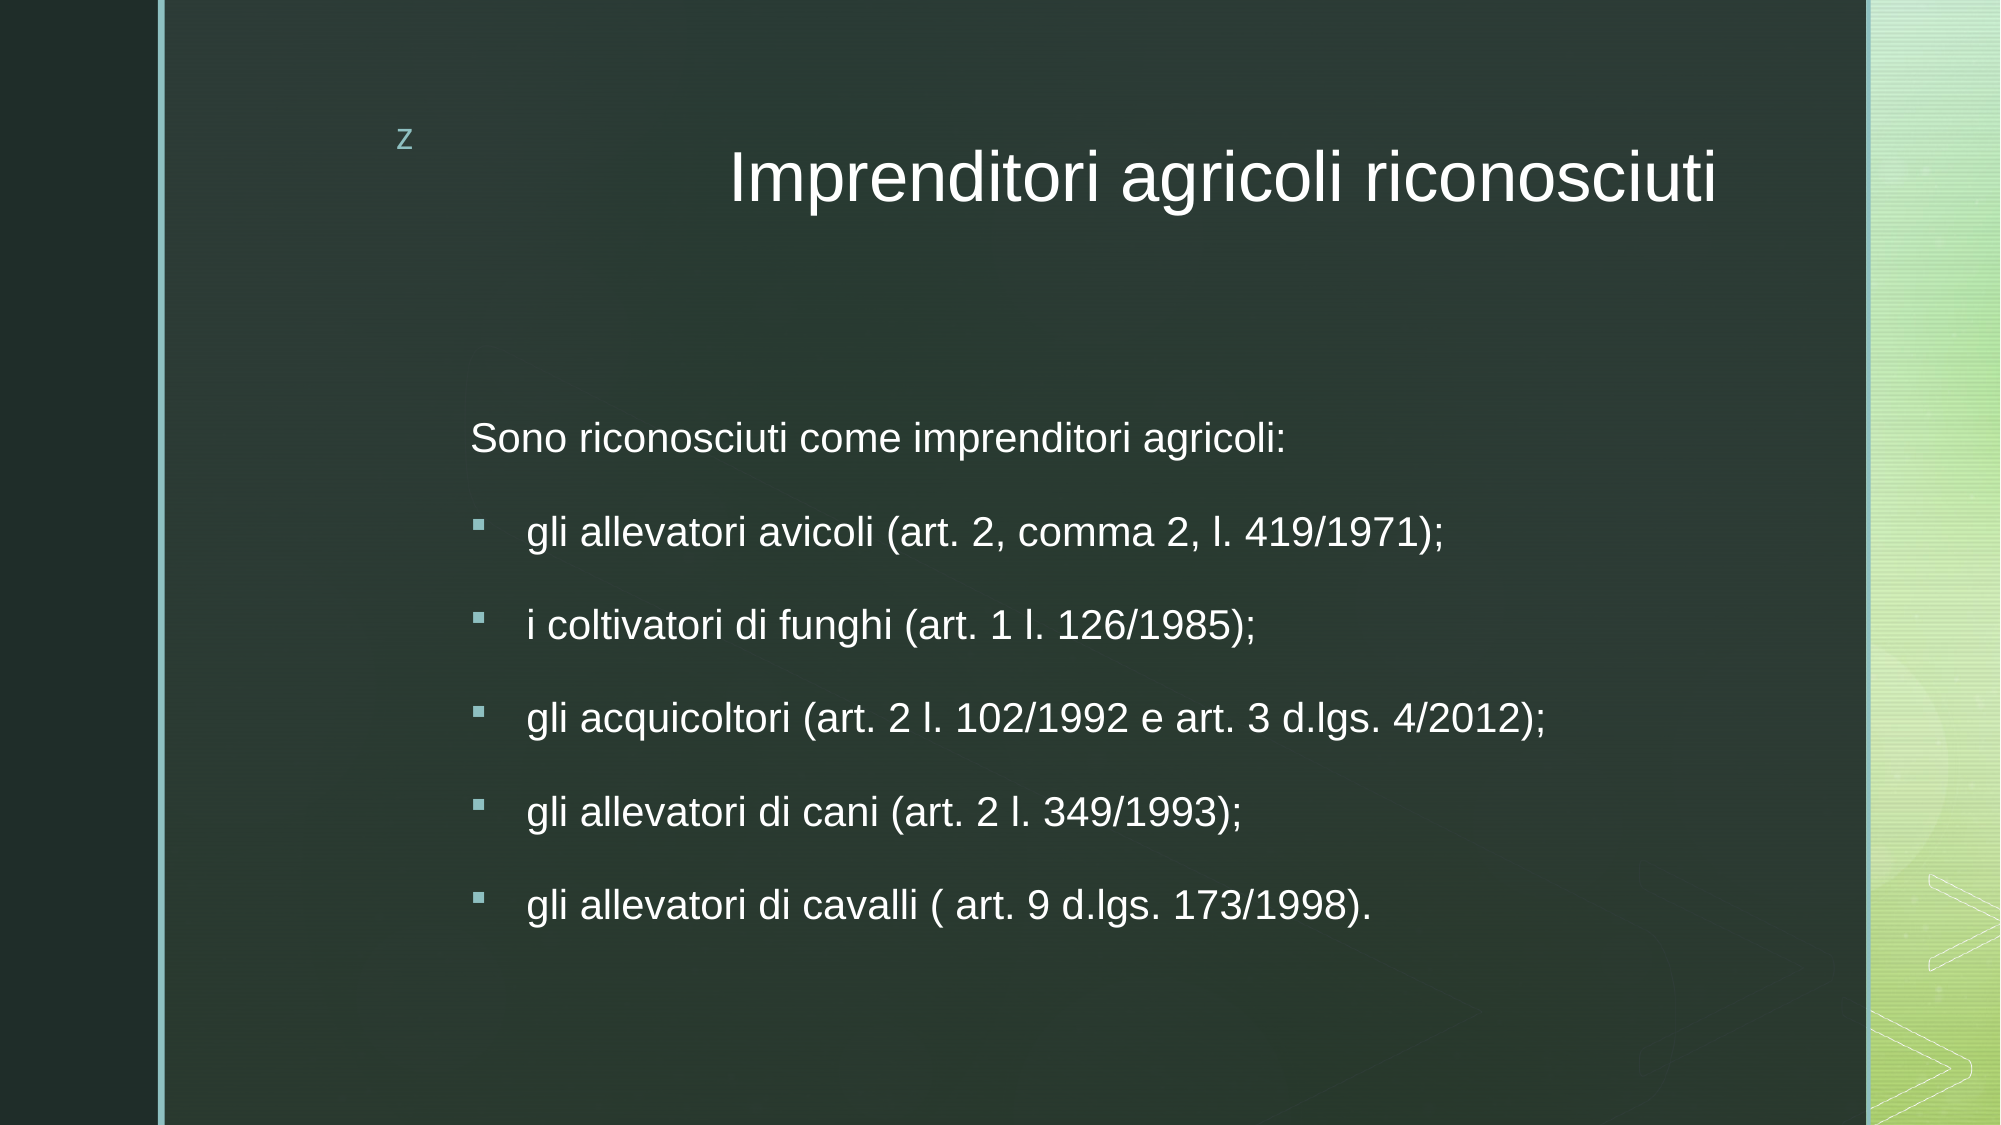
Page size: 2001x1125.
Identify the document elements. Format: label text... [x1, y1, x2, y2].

picture [1871, 0, 2001, 1125]
title Imprenditori agricoli riconosciuti [428, 132, 1734, 310]
list Sono riconosciuti come imprenditori agricoli: gli allevatori avicoli (art. 2, comma 2, l. 419/1971); i coltivatori di funghi (art. 1 l. 126/1985); gli acquicoltori (art. 2 l. 102/1992 e art. 3 d.lgs. 4/2012); gli allevatori di cani (art. 2 l. 349/1993); gli allevatori di cavalli ( art. 9 d.lgs. 173/1998). [454, 336, 1734, 993]
